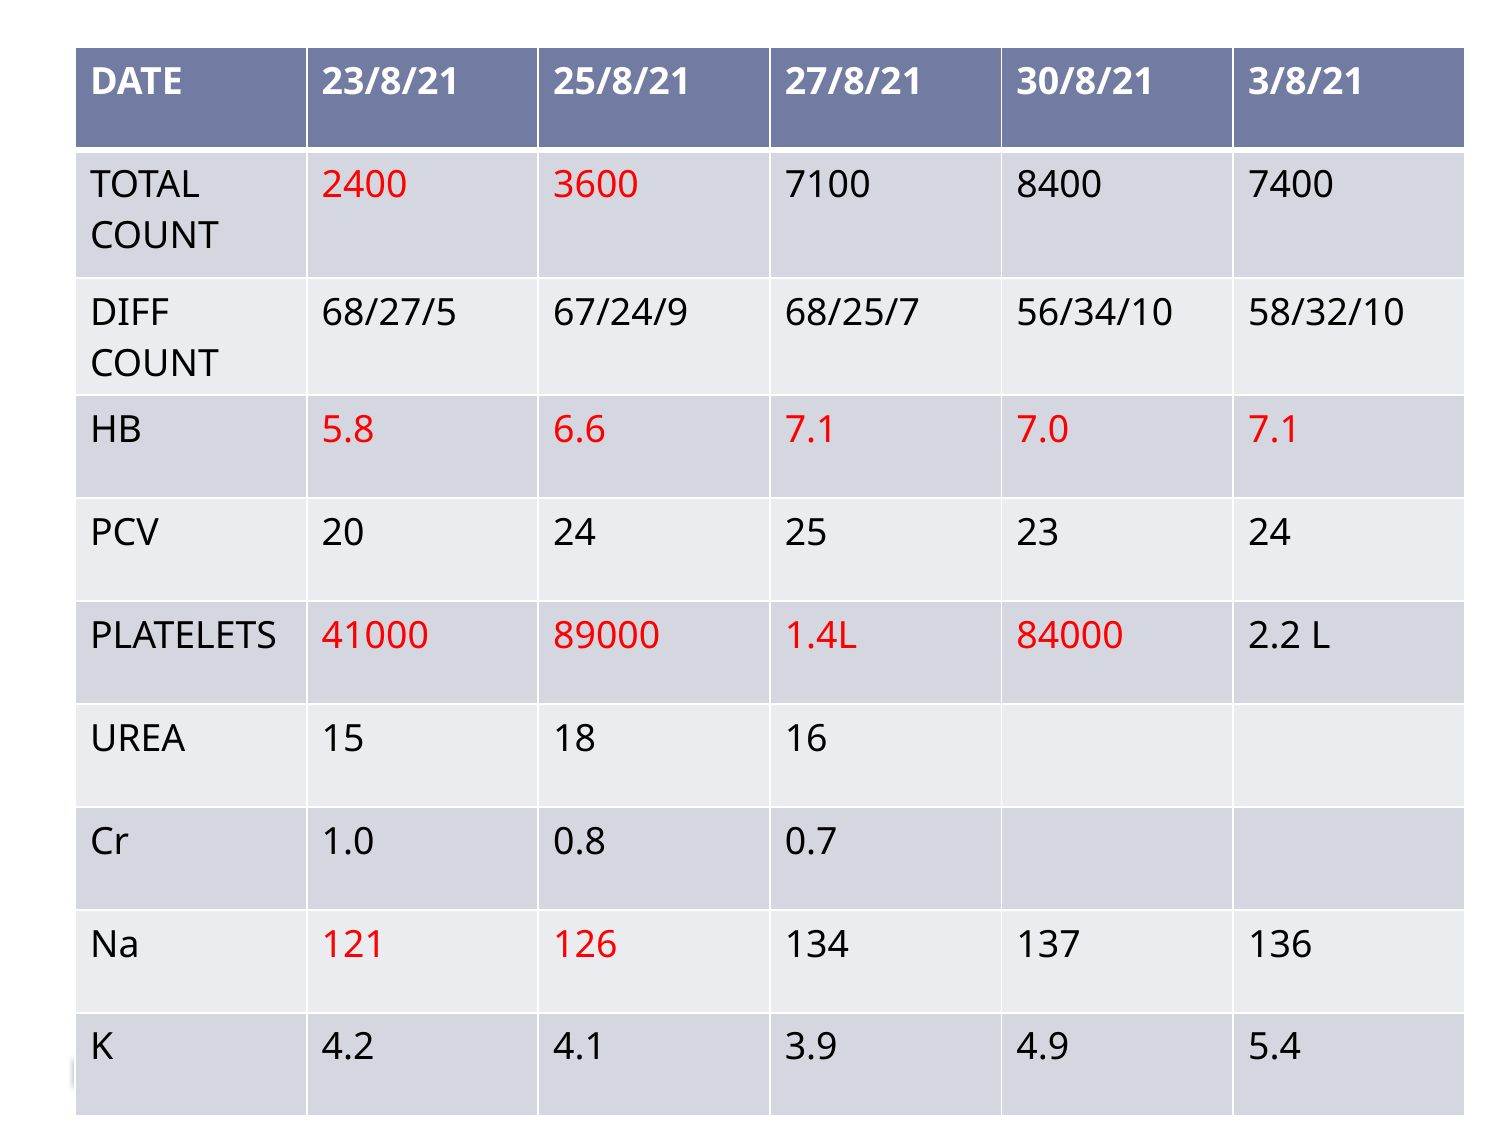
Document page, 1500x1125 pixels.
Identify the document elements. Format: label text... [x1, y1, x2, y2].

table_cell UREA [76, 705, 306, 806]
table_cell 136 [1234, 911, 1464, 1012]
table_cell PCV [76, 499, 306, 600]
table_cell 1.0 [308, 808, 537, 909]
table_cell 0.8 [539, 808, 769, 909]
table_cell 84000 [1002, 602, 1232, 703]
table_cell 89000 [539, 602, 769, 703]
table_cell 24 [539, 499, 769, 600]
table_cell TOTAL COUNT [76, 153, 306, 277]
table_cell 134 [771, 911, 1001, 1012]
table_header 30/8/21 [1002, 48, 1232, 147]
table_cell 68/25/7 [771, 279, 1001, 394]
table_cell 126 [539, 911, 769, 1012]
table_cell 4.1 [539, 1014, 769, 1115]
table_header 23/8/21 [308, 48, 537, 147]
table_cell 1.4L [771, 602, 1001, 703]
table_cell 5.4 [1234, 1014, 1464, 1115]
table_cell 3600 [539, 153, 769, 277]
table_cell 18 [539, 705, 769, 806]
table_cell 7100 [771, 153, 1001, 277]
table_cell 5.8 [308, 396, 537, 497]
table_cell 23 [1002, 499, 1232, 600]
table_cell DIFF COUNT [76, 279, 306, 394]
table_cell PLATELETS [76, 602, 306, 703]
table_cell 16 [771, 705, 1001, 806]
table_cell 7.1 [771, 396, 1001, 497]
table_cell 15 [308, 705, 537, 806]
table_cell 6.6 [539, 396, 769, 497]
table_cell 7400 [1234, 153, 1464, 277]
table_cell [1002, 808, 1232, 909]
table_cell 7.1 [1234, 396, 1464, 497]
table_cell K [76, 1014, 306, 1115]
table_cell 24 [1234, 499, 1464, 600]
table_cell 137 [1002, 911, 1232, 1012]
table_cell 58/32/10 [1234, 279, 1464, 394]
table_cell 4.2 [308, 1014, 537, 1115]
table_cell Na [76, 911, 306, 1012]
table_cell 8400 [1002, 153, 1232, 277]
table_cell 56/34/10 [1002, 279, 1232, 394]
table_cell 7.0 [1002, 396, 1232, 497]
table_cell 4.9 [1002, 1014, 1232, 1115]
table_cell Cr [76, 808, 306, 909]
table_cell 0.7 [771, 808, 1001, 909]
table_cell 25 [771, 499, 1001, 600]
table_cell 3.9 [771, 1014, 1001, 1115]
table_header DATE [76, 48, 306, 147]
table_cell 41000 [308, 602, 537, 703]
table_cell 68/27/5 [308, 279, 537, 394]
table_cell [1002, 705, 1232, 806]
table_cell [1234, 705, 1464, 806]
table_cell 121 [308, 911, 537, 1012]
table_cell HB [76, 396, 306, 497]
table_cell 2.2 L [1234, 602, 1464, 703]
table_cell 67/24/9 [539, 279, 769, 394]
table_cell 20 [308, 499, 537, 600]
table_cell [1234, 808, 1464, 909]
table_header 25/8/21 [539, 48, 769, 147]
table_cell 2400 [308, 153, 537, 277]
table_header 3/8/21 [1234, 48, 1464, 147]
table_header 27/8/21 [771, 48, 1001, 147]
